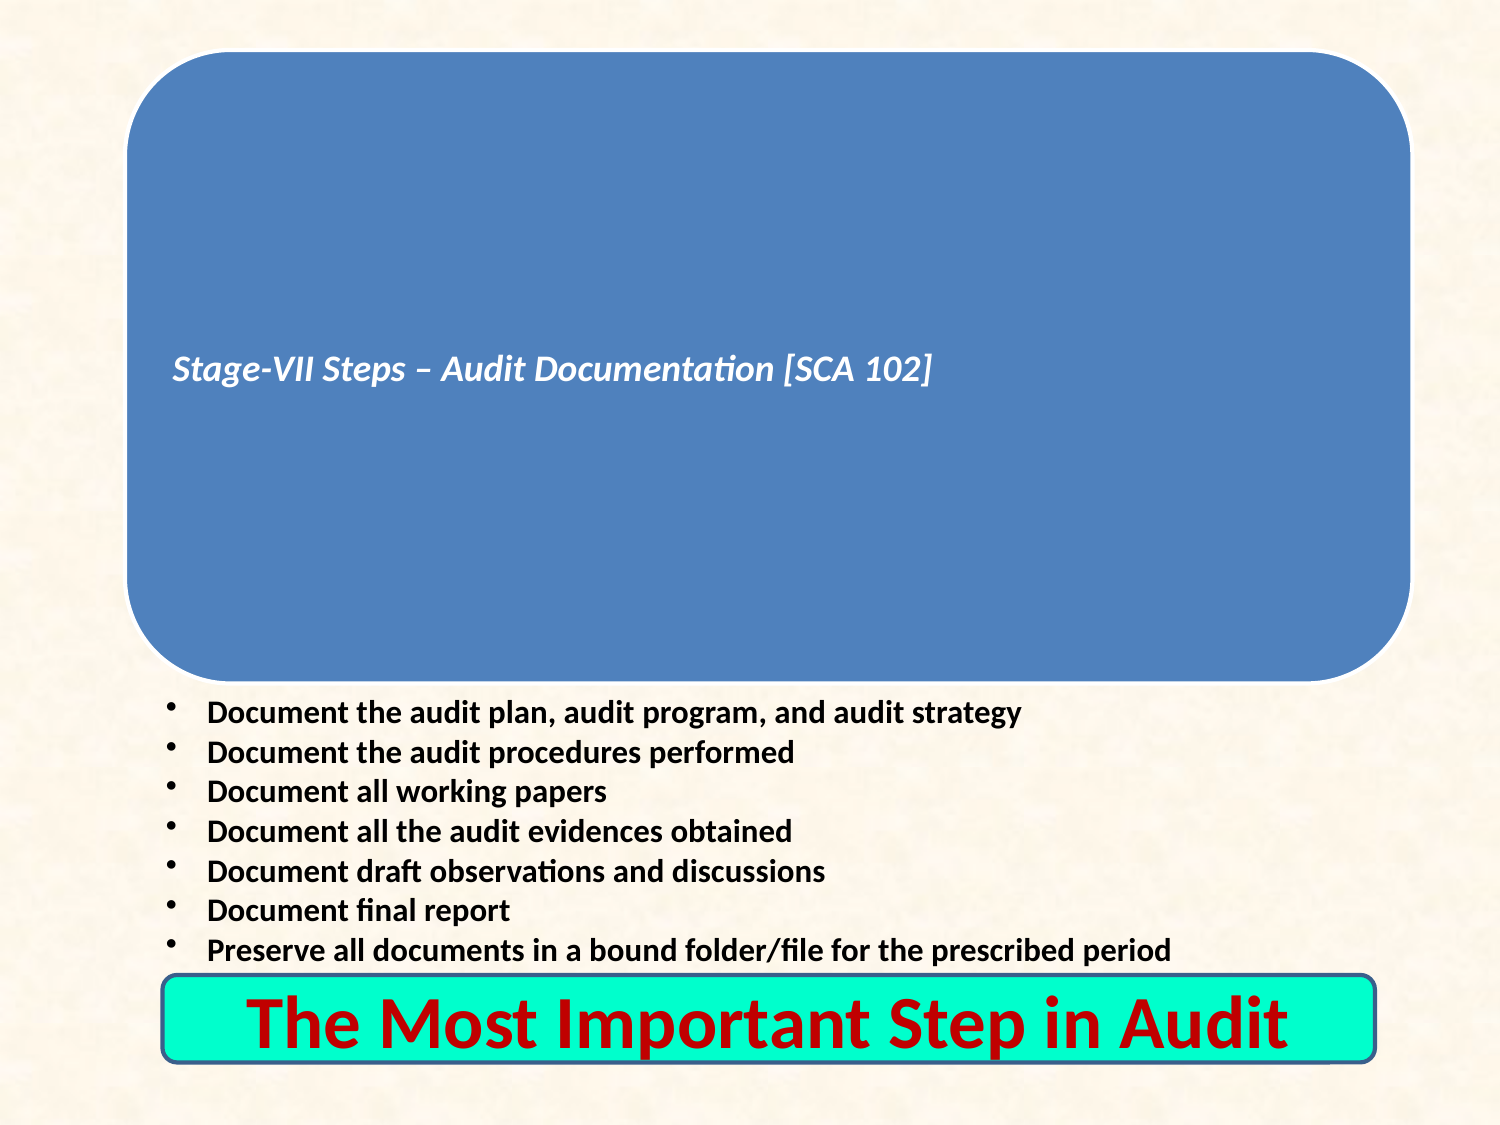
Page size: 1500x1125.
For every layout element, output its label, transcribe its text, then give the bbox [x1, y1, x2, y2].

text_box The Most Important Step in Audit [160, 985, 1378, 1065]
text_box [124, 49, 1413, 976]
